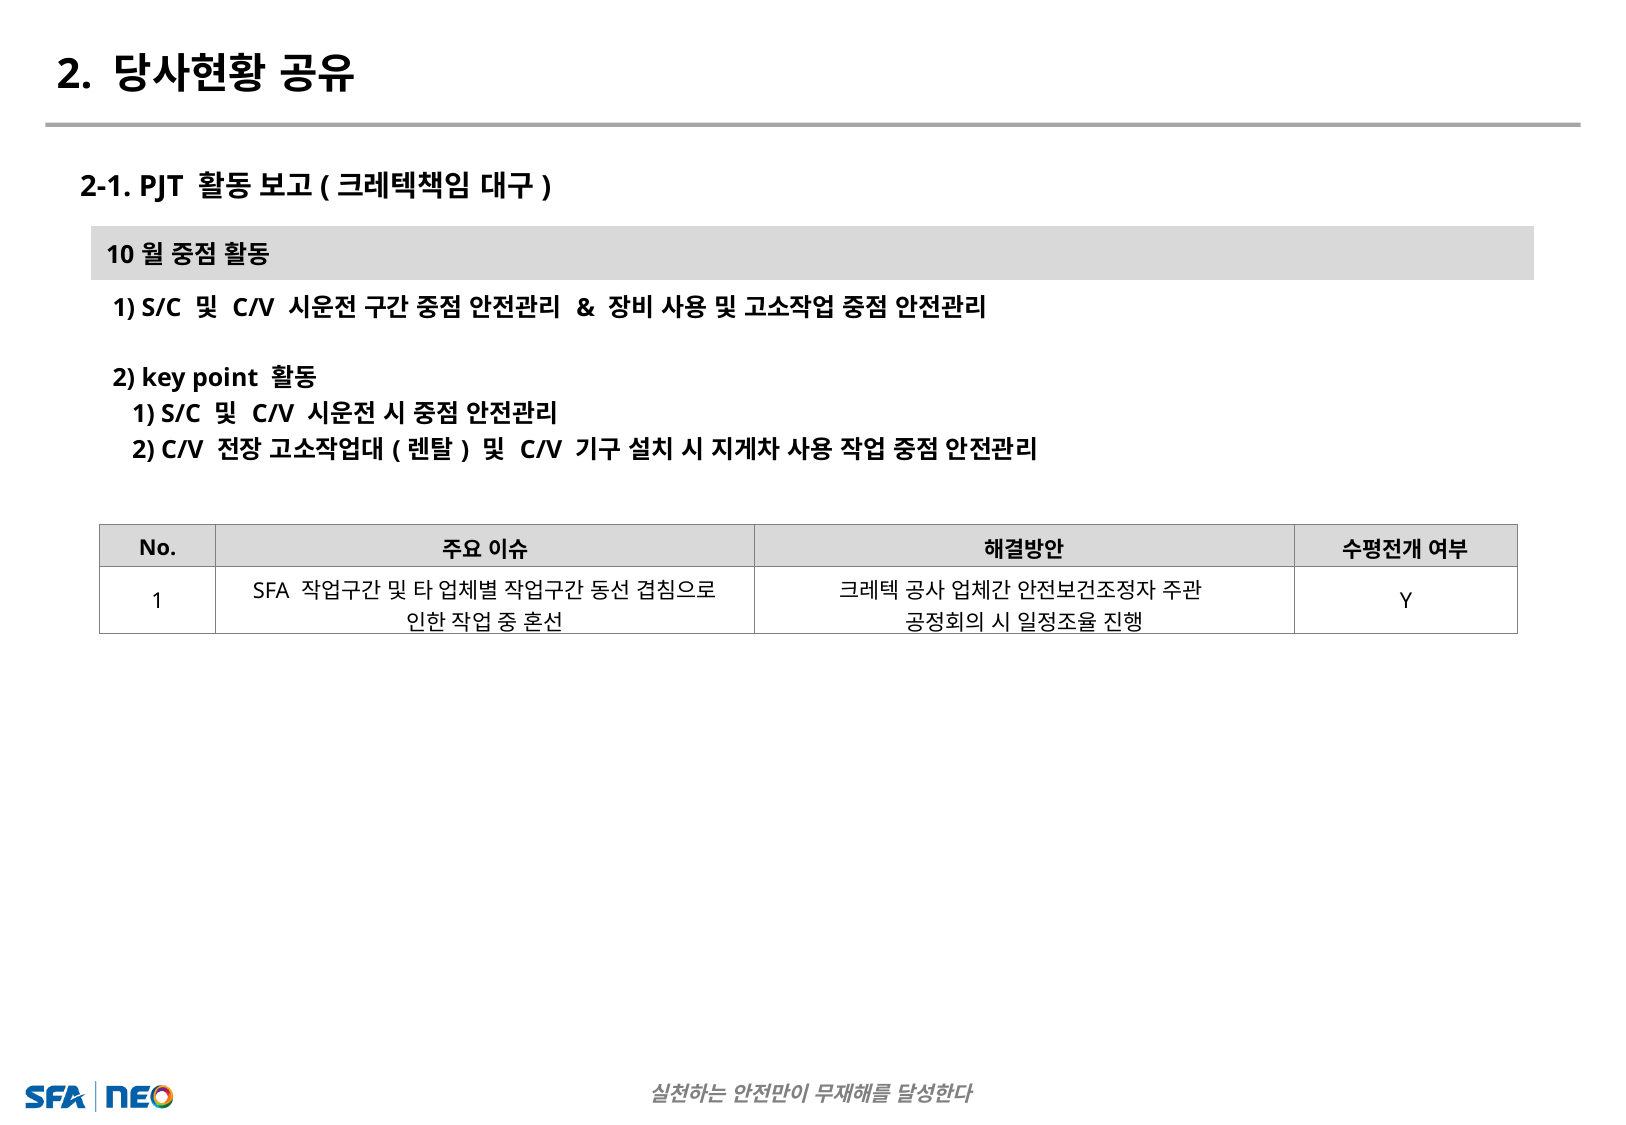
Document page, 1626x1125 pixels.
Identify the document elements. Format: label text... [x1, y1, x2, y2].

table_header 수평전개 여부 [1295, 525, 1517, 566]
table_header 주요 이슈 [216, 525, 754, 566]
table_cell 크레텍 공사 업체간 안전보건조정자 주관 공정회의 시 일정조율 진행 [755, 567, 1294, 633]
picture [25, 1081, 173, 1112]
table_header 해결방안 [755, 525, 1294, 566]
text_box 2-1. PJT 활동 보고(크레텍책임 대구) [65, 142, 1601, 210]
table_header No. [100, 525, 215, 566]
table_cell Y [1295, 567, 1517, 633]
table_cell 1 [100, 567, 215, 633]
table_cell SFA 작업구간 및 타 업체별 작업구간 동선 겹침으로 인한 작업 중 혼선 [216, 567, 754, 633]
text_box 2. 당사현황 공유 [41, 39, 1033, 105]
table_cell 1) S/C 및 C/V 시운전 구간 중점 안전관리 & 장비 사용 및 고소작업 중점 안전관리 2) key point 활동 1) S/C 및 C/V 시운전 시 중점 안전관리 2) C/V 전장 고소작업대(렌탈) 및 C/V 기구 설치 시 지게차 사용 작업 중점 안전관리 [91, 280, 1534, 444]
table_header 10월 중점 활동 [91, 226, 1534, 280]
